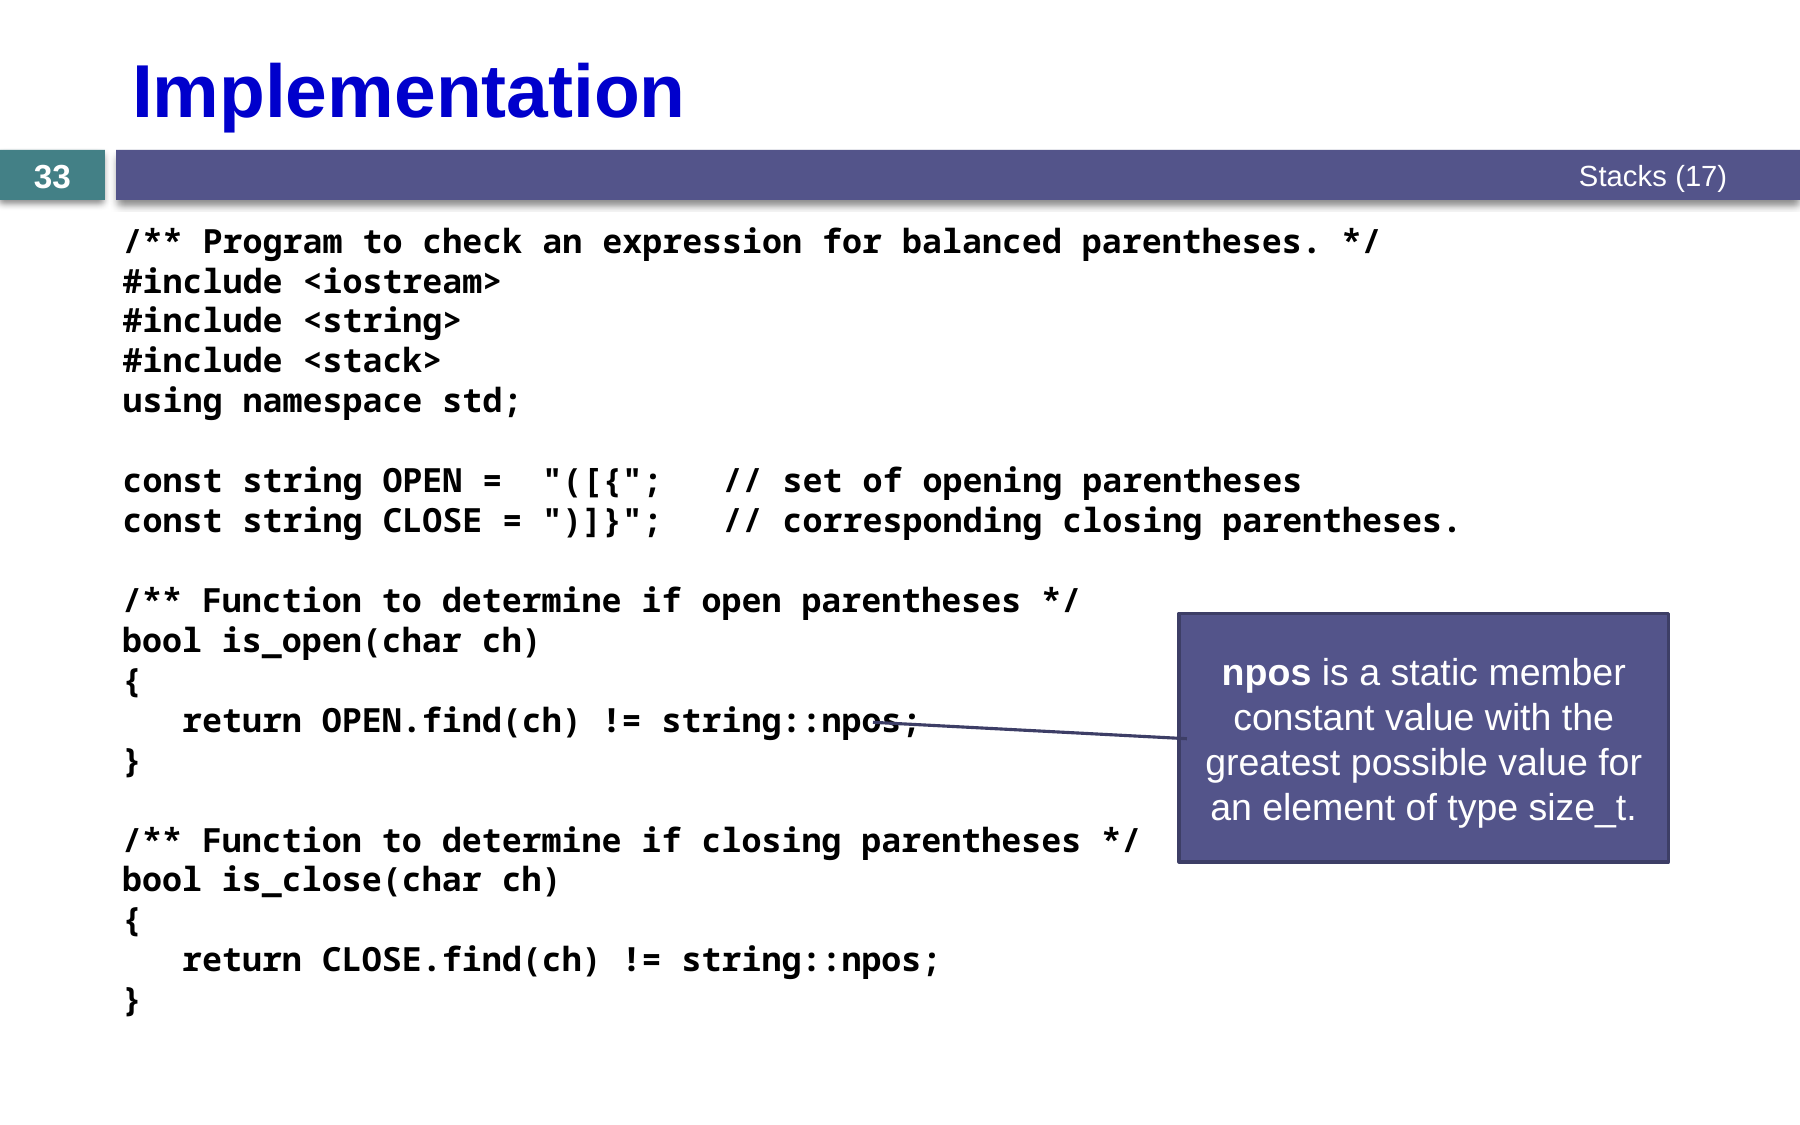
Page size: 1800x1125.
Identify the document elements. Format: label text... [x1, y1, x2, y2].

title Implementation [116, 27, 1723, 148]
slide_number 33 [0, 149, 105, 200]
text_box /** Program to check an expression for balanced parentheses. */ #include <iostream> #include <string> #include <stack> using namespace std; const string OPEN = "([{"; // set of opening parentheses const string CLOSE = ")]}"; // corresponding closing parentheses. [107, 212, 1613, 547]
text_box npos is a static member constant value with the greatest possible value for an element of type size_t. [872, 612, 1670, 864]
text_box /** Function to determine if open parentheses */ bool is_open(char ch) { return OPEN.find(ch) != string::npos; } /** Function to determine if closing parentheses */ bool is_close(char ch) { return CLOSE.find(ch) != string::npos; } [107, 571, 1612, 1026]
footer Stacks (17) [675, 150, 1743, 200]
